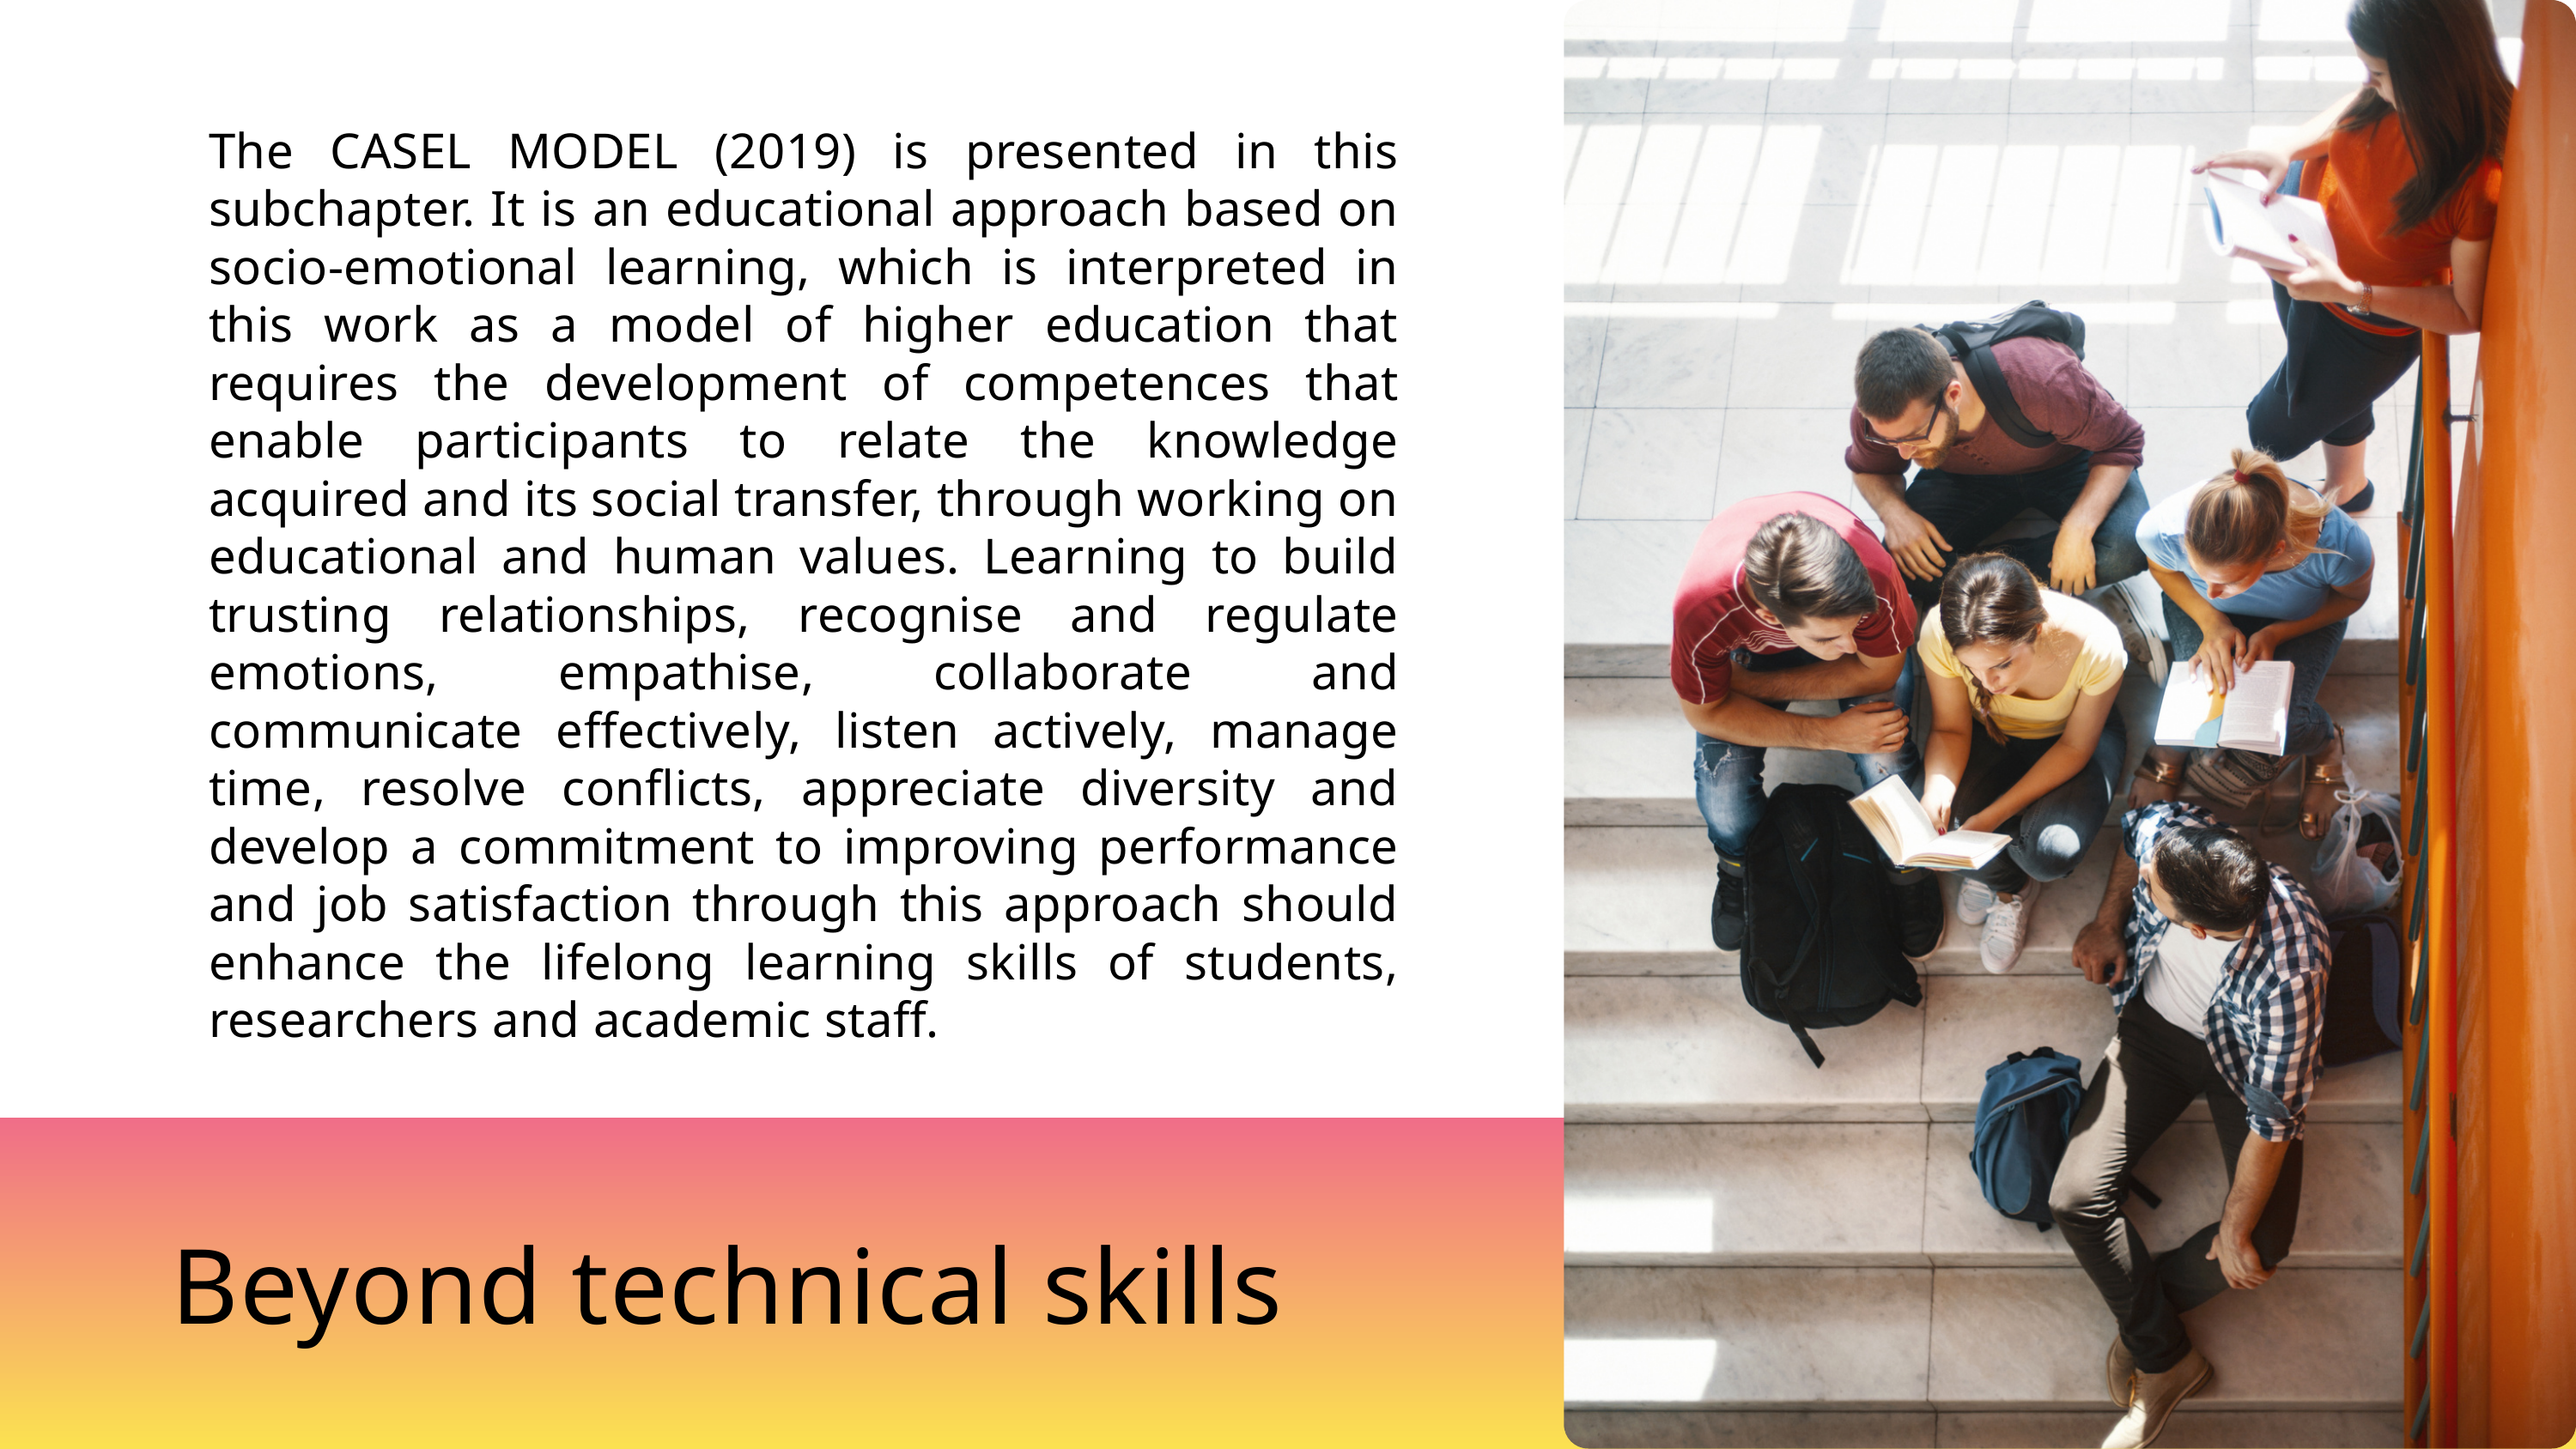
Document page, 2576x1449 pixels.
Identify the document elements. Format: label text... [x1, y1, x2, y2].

text_box The CASEL MODEL (2019) is presented in this subchapter. It is an educational approach based on socio-emotional learning, which is interpreted in this work as a model of higher education that requires the development of competences that enable participants to relate the knowledge acquired and its social transfer, through working on educational and human values. Learning to build trusting relationships, recognise and regulate emotions, empathise, collaborate and communicate effectively, listen actively, manage time, resolve conflicts, appreciate diversity and develop a commitment to improving performance and job satisfaction through this approach should enhance the lifelong learning skills of students, researchers and academic staff. [209, 120, 1400, 1048]
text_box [0, 1118, 1558, 1449]
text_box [1564, 0, 2576, 1449]
